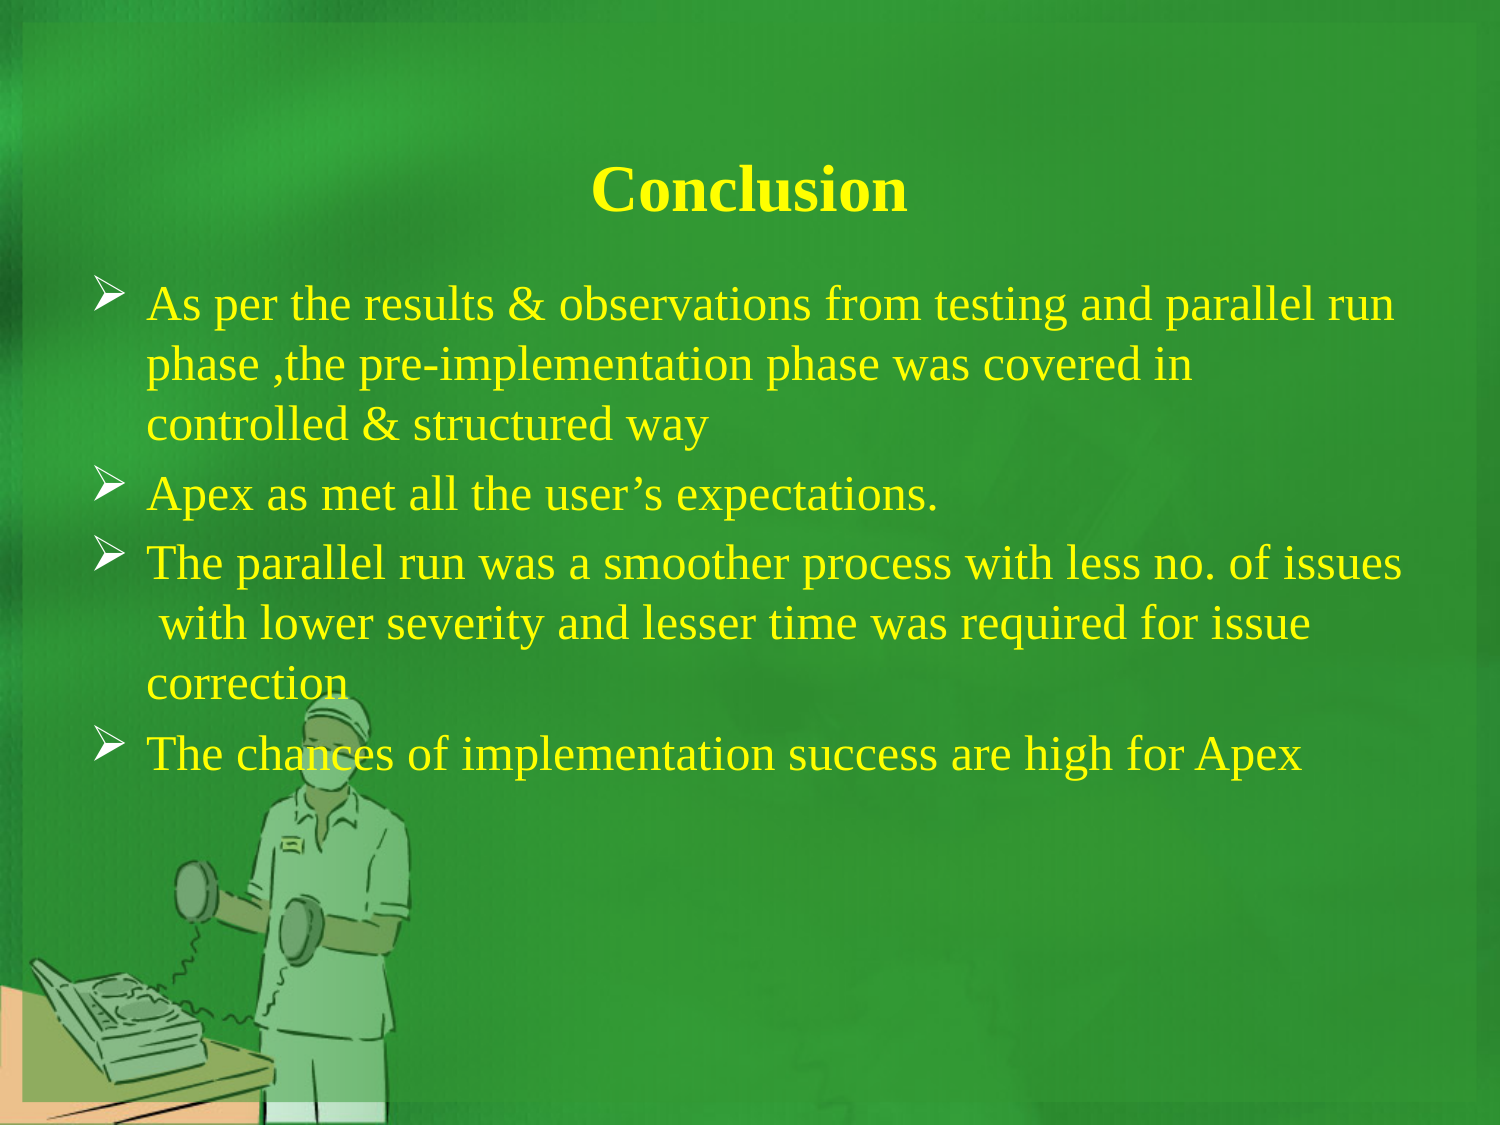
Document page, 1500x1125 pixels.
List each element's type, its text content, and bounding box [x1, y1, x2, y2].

list As per the results & observations from testing and parallel run phase ,the pre-implementation phase was covered in controlled & structured way Apex as met all the user’s expectations. The parallel run was a smoother process with less no. of issues with lower severity and lesser time was required for issue correction The chances of implementation success are high for Apex [74, 262, 1425, 1006]
title Conclusion [74, 44, 1425, 233]
picture [0, 0, 1500, 1125]
